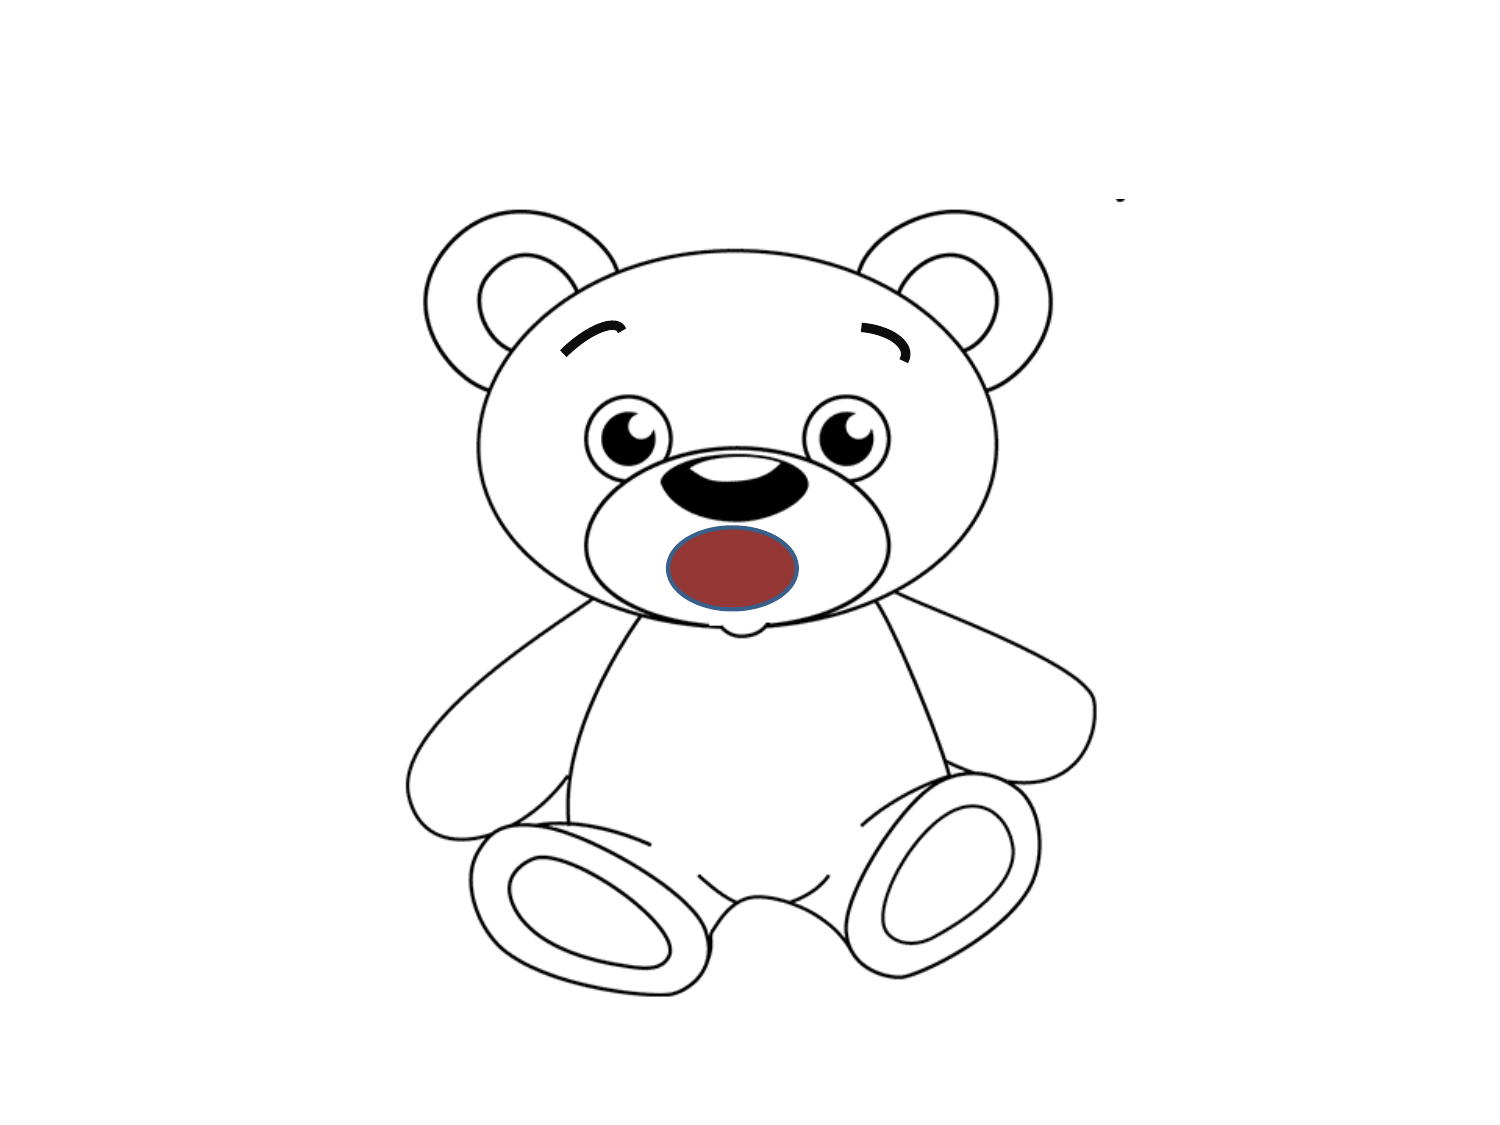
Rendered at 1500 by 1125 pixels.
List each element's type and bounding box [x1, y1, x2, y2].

picture [374, 198, 1137, 1025]
